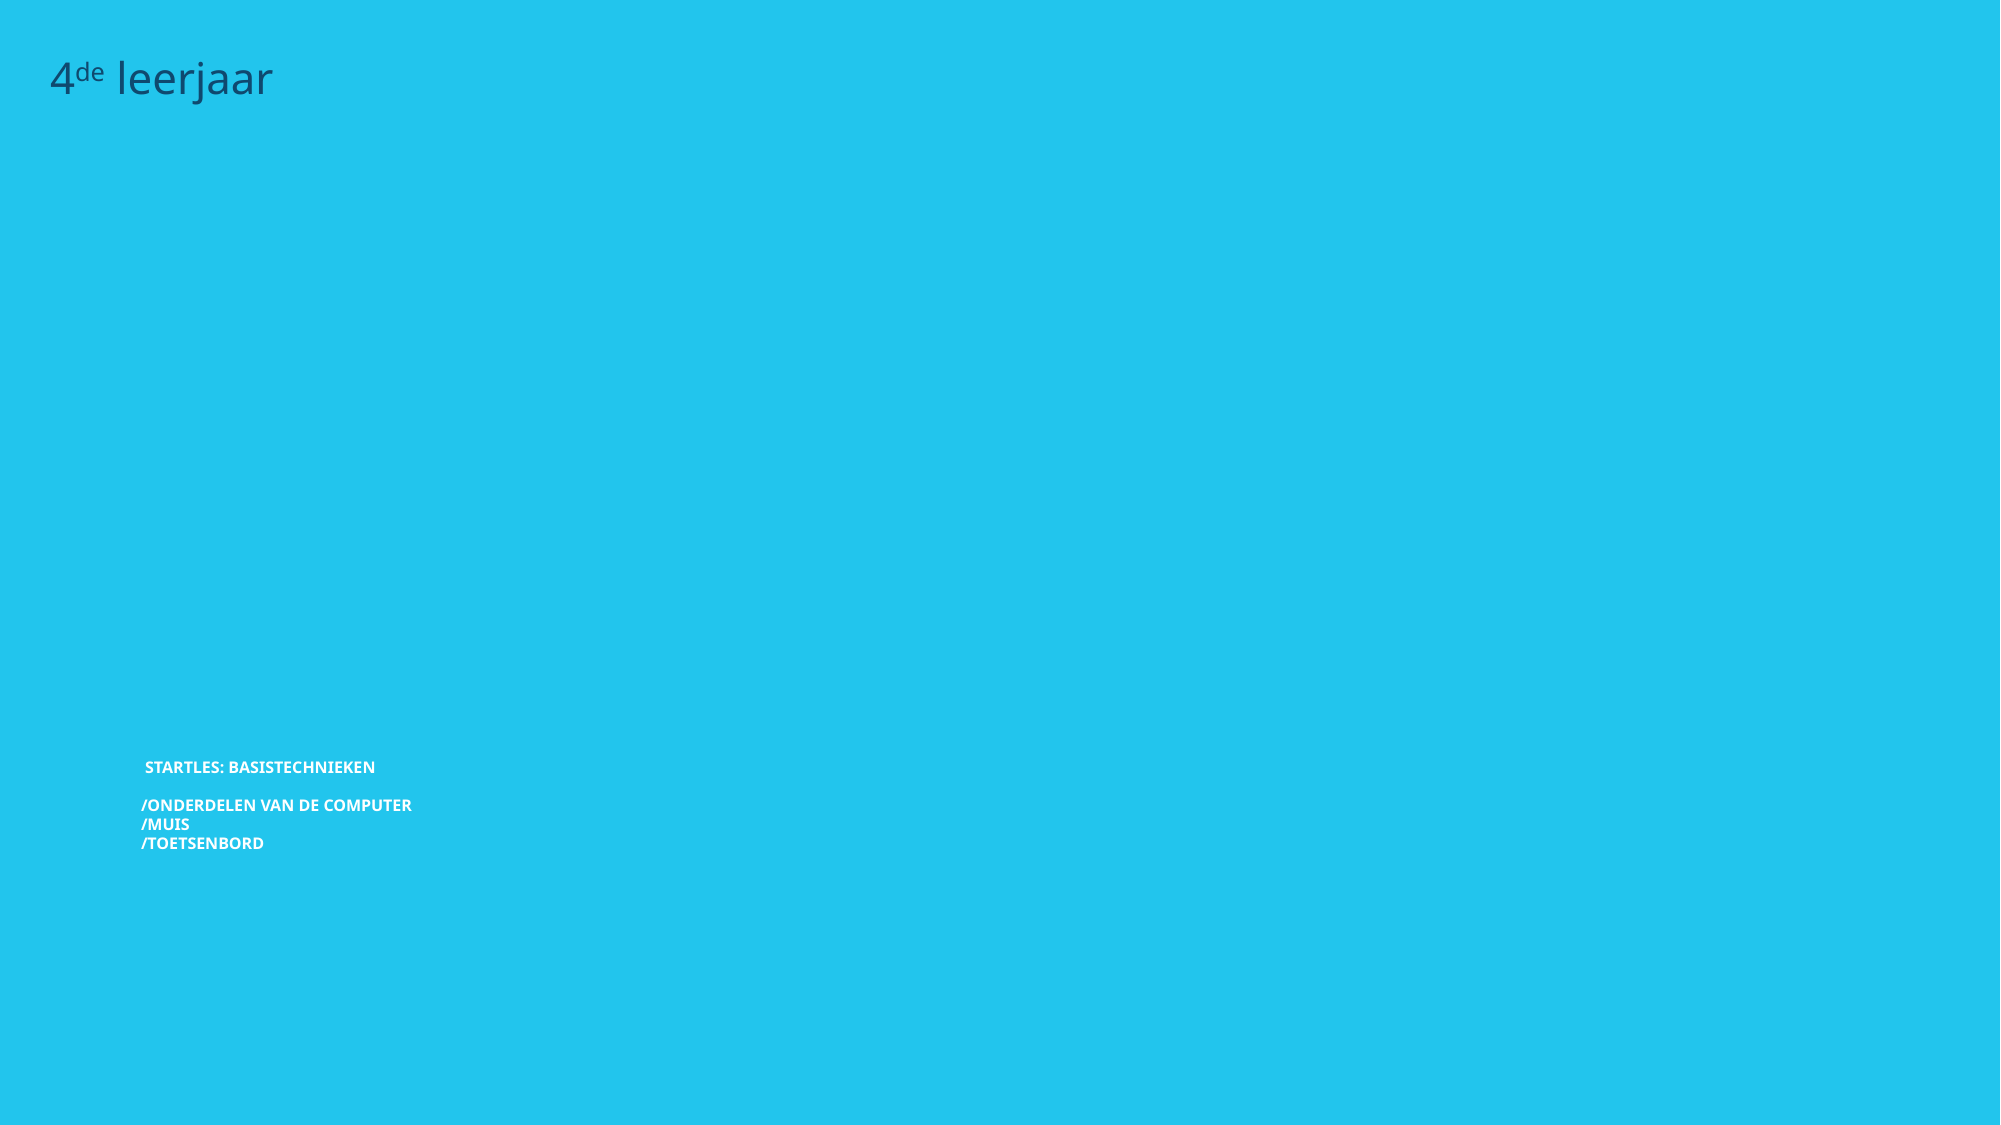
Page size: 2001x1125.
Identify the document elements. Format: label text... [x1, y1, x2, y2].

title Startles: basistechnieken /ONDERDELEN VAN DE COMPUTER /MUIS /TOETSENBORD [125, 728, 2000, 899]
subtitle 4de leerjaar [35, 43, 1086, 129]
